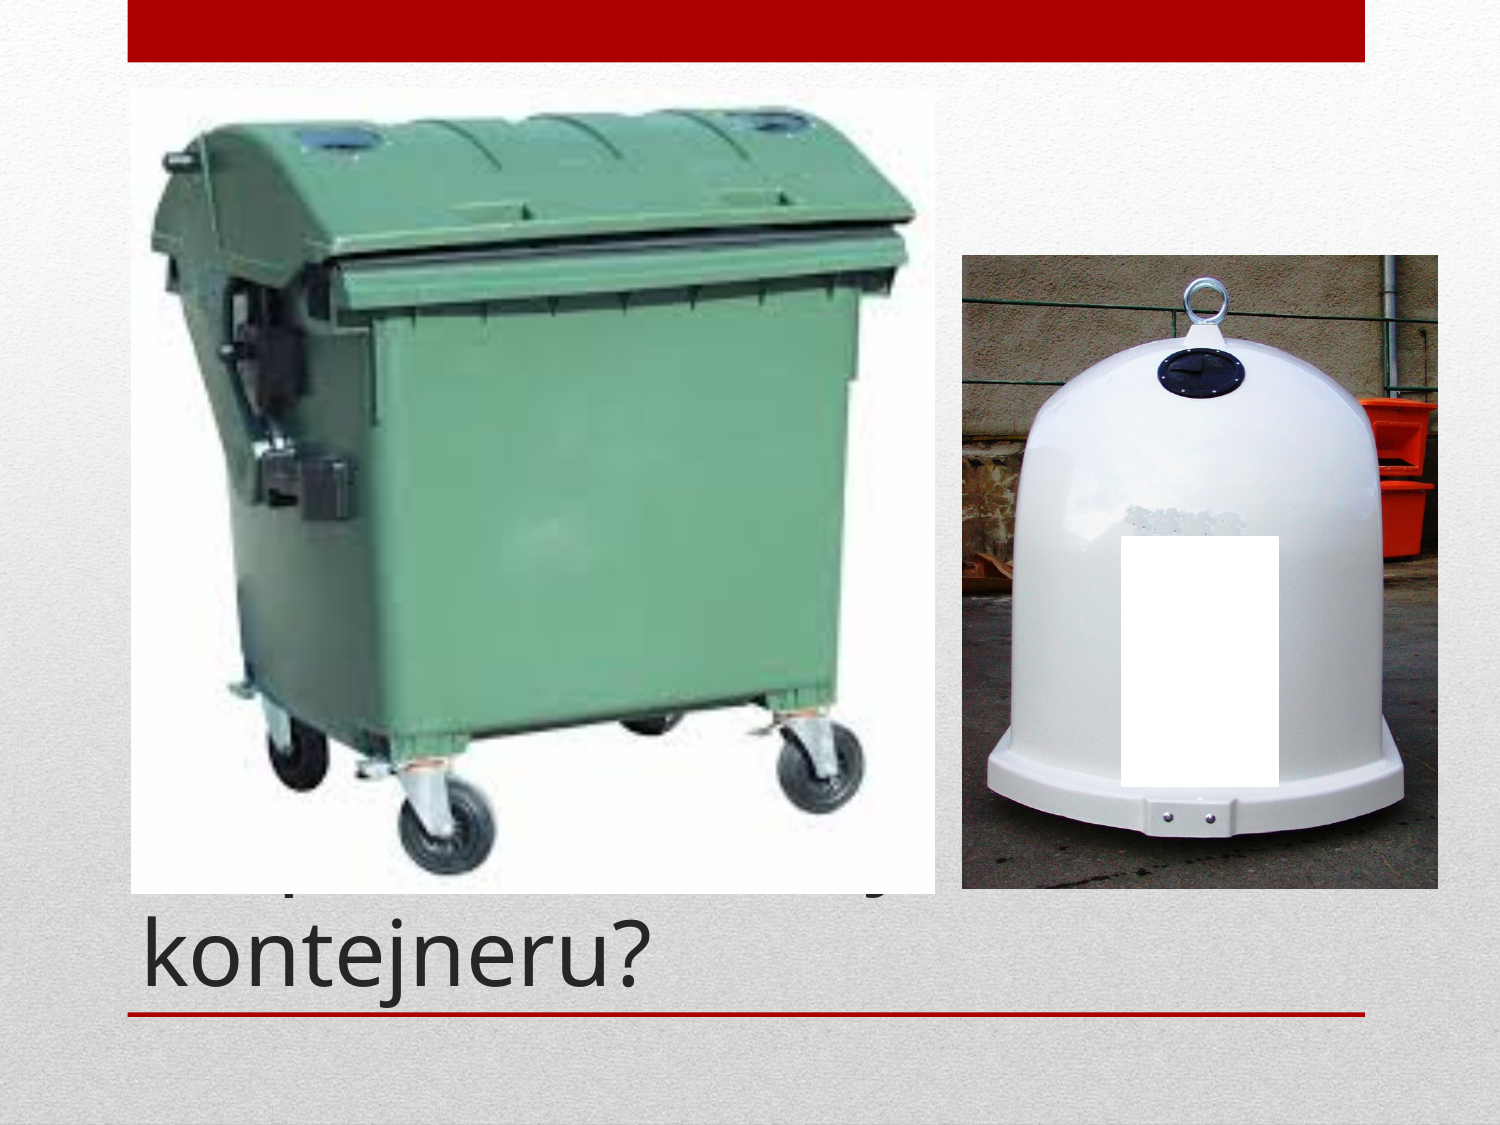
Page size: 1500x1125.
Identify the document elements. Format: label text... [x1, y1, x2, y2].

picture [961, 254, 1439, 890]
title Co patří do zelený kontejneru? [125, 750, 1459, 1013]
picture [130, 89, 936, 894]
